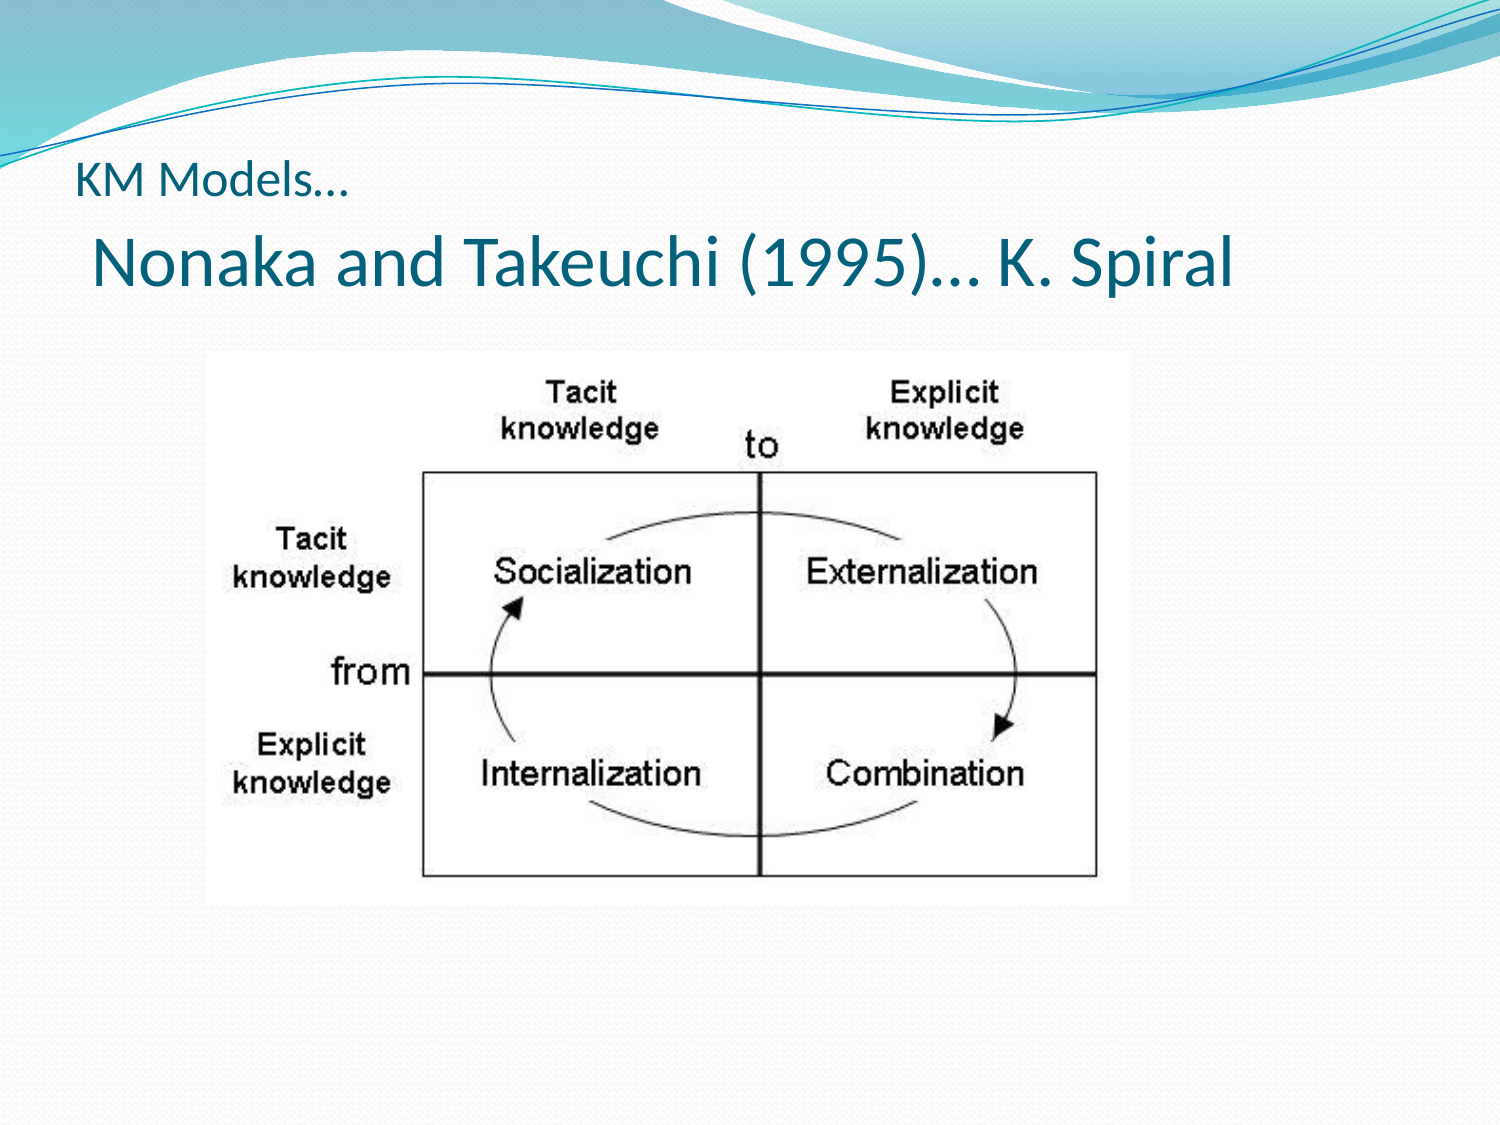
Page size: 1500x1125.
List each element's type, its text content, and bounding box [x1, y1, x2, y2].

title KM Models… Nonaka and Takeuchi (1995)… K. Spiral [75, 101, 1447, 301]
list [206, 350, 1130, 906]
